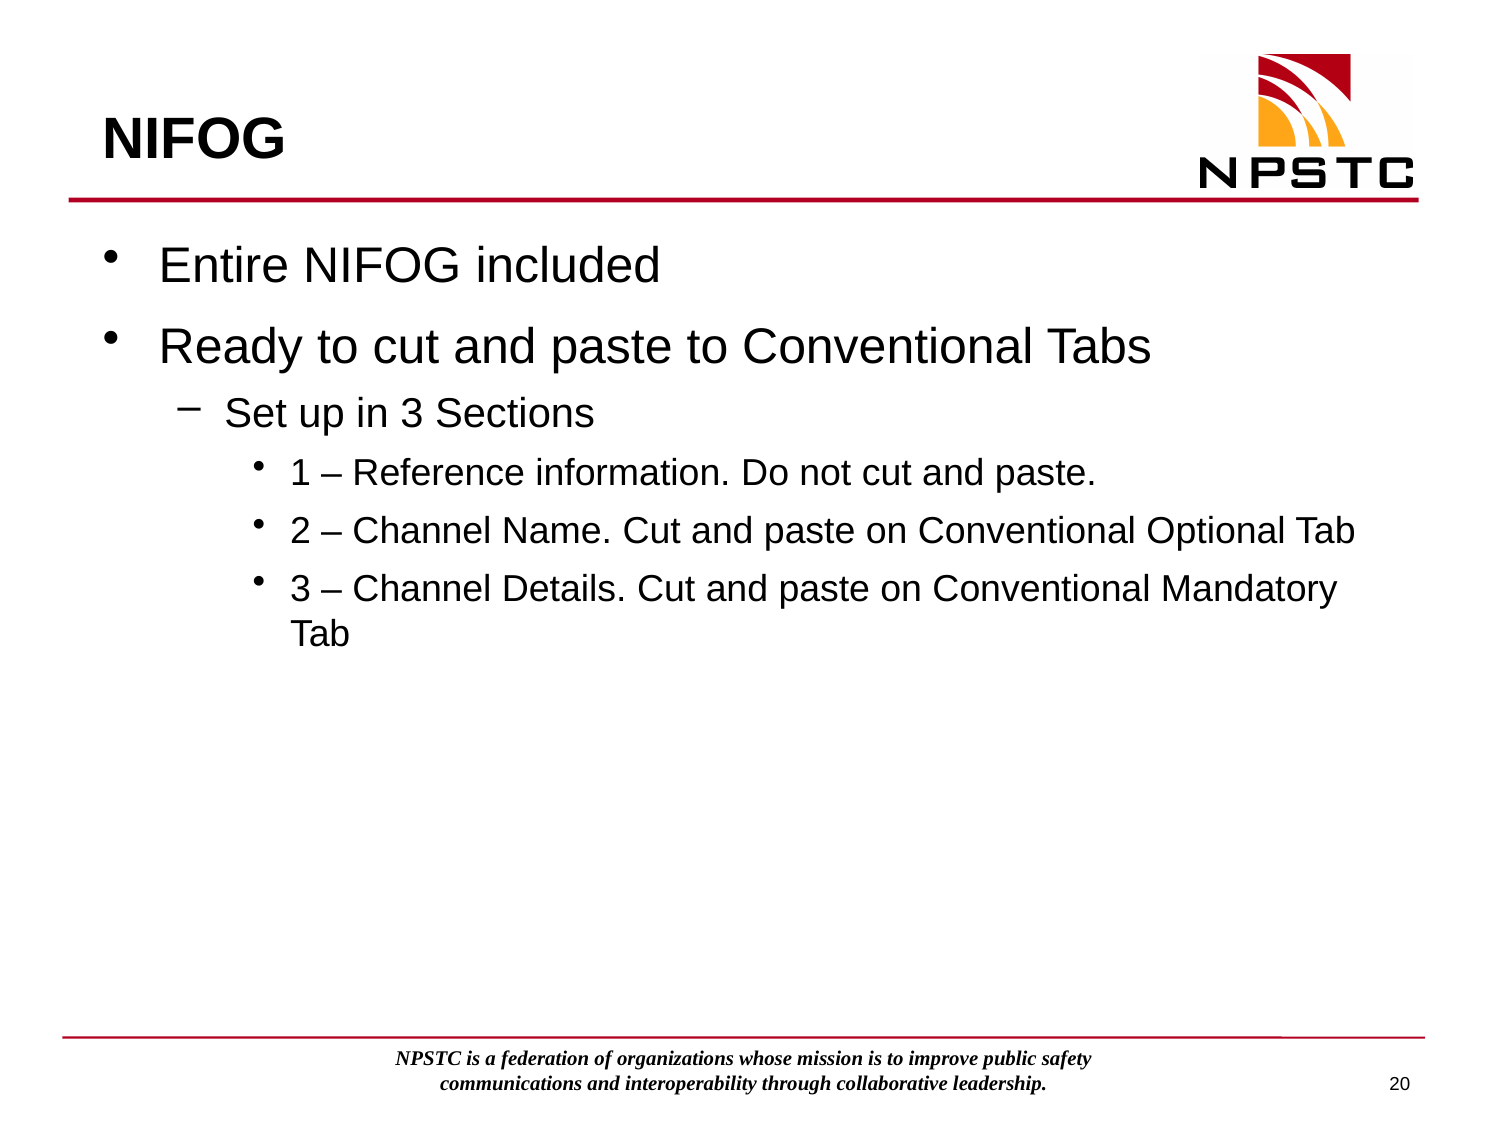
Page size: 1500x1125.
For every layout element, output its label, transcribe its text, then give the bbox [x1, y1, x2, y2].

title NIFOG [87, 57, 1200, 213]
list Entire NIFOG included Ready to cut and paste to Conventional Tabs Set up in 3 Sections 1 – Reference information. Do not cut and paste. 2 – Channel Name. Cut and paste on Conventional Optional Tab 3 – Channel Details. Cut and paste on Conventional Mandatory Tab [87, 224, 1388, 1013]
picture [1200, 54, 1413, 188]
